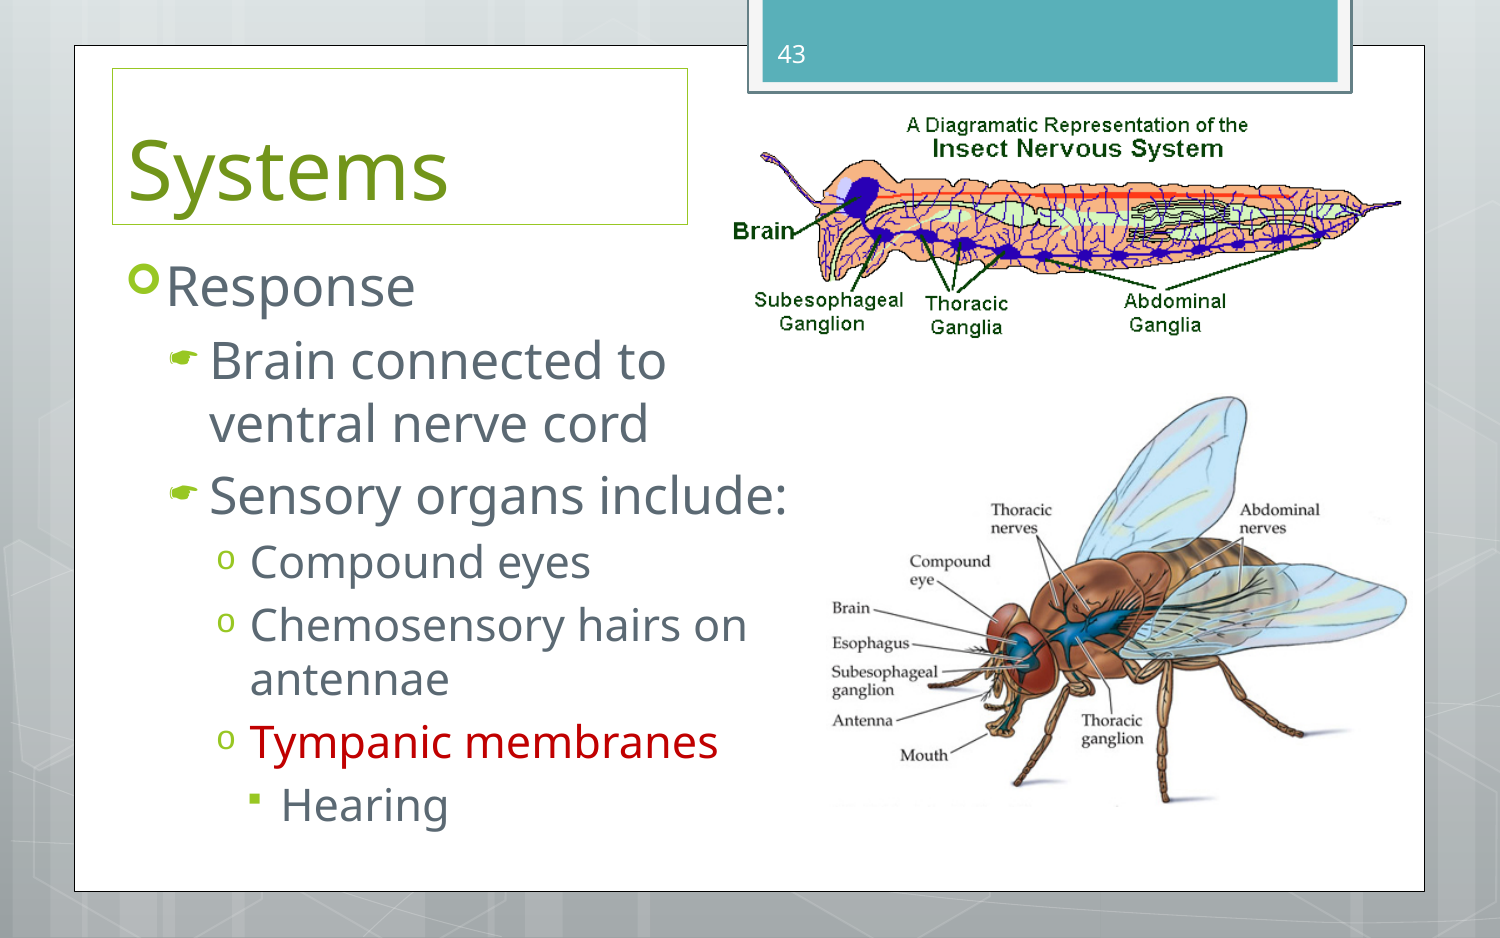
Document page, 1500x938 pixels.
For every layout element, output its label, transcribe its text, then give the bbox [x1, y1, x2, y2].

picture [825, 393, 1414, 807]
list Response Brain connected to ventral nerve cord Sensory organs include: Compound eyes Chemosensory hairs on antennae Tympanic membranes Hearing [99, 243, 826, 882]
title Systems [112, 68, 688, 225]
slide_number 43 [762, 30, 982, 81]
picture [718, 105, 1414, 357]
